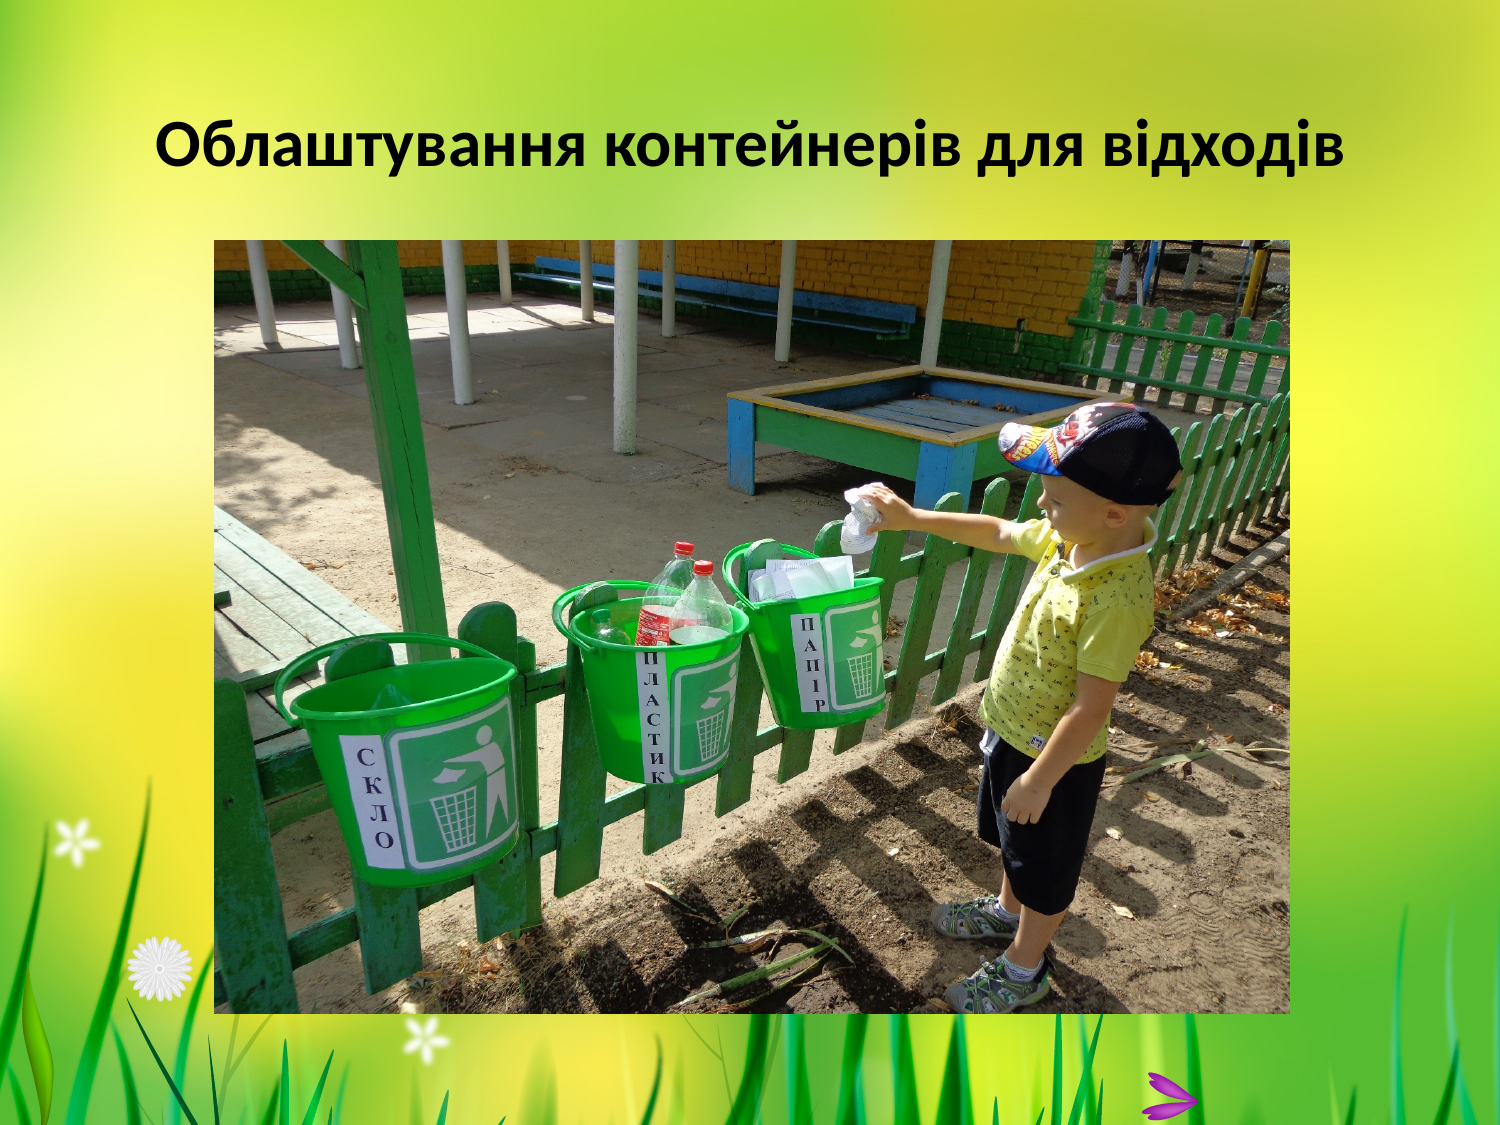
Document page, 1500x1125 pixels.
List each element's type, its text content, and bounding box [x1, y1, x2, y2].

title Облаштування контейнерів для відходів [105, 26, 1397, 191]
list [214, 240, 1290, 1014]
picture [0, 0, 1500, 1125]
